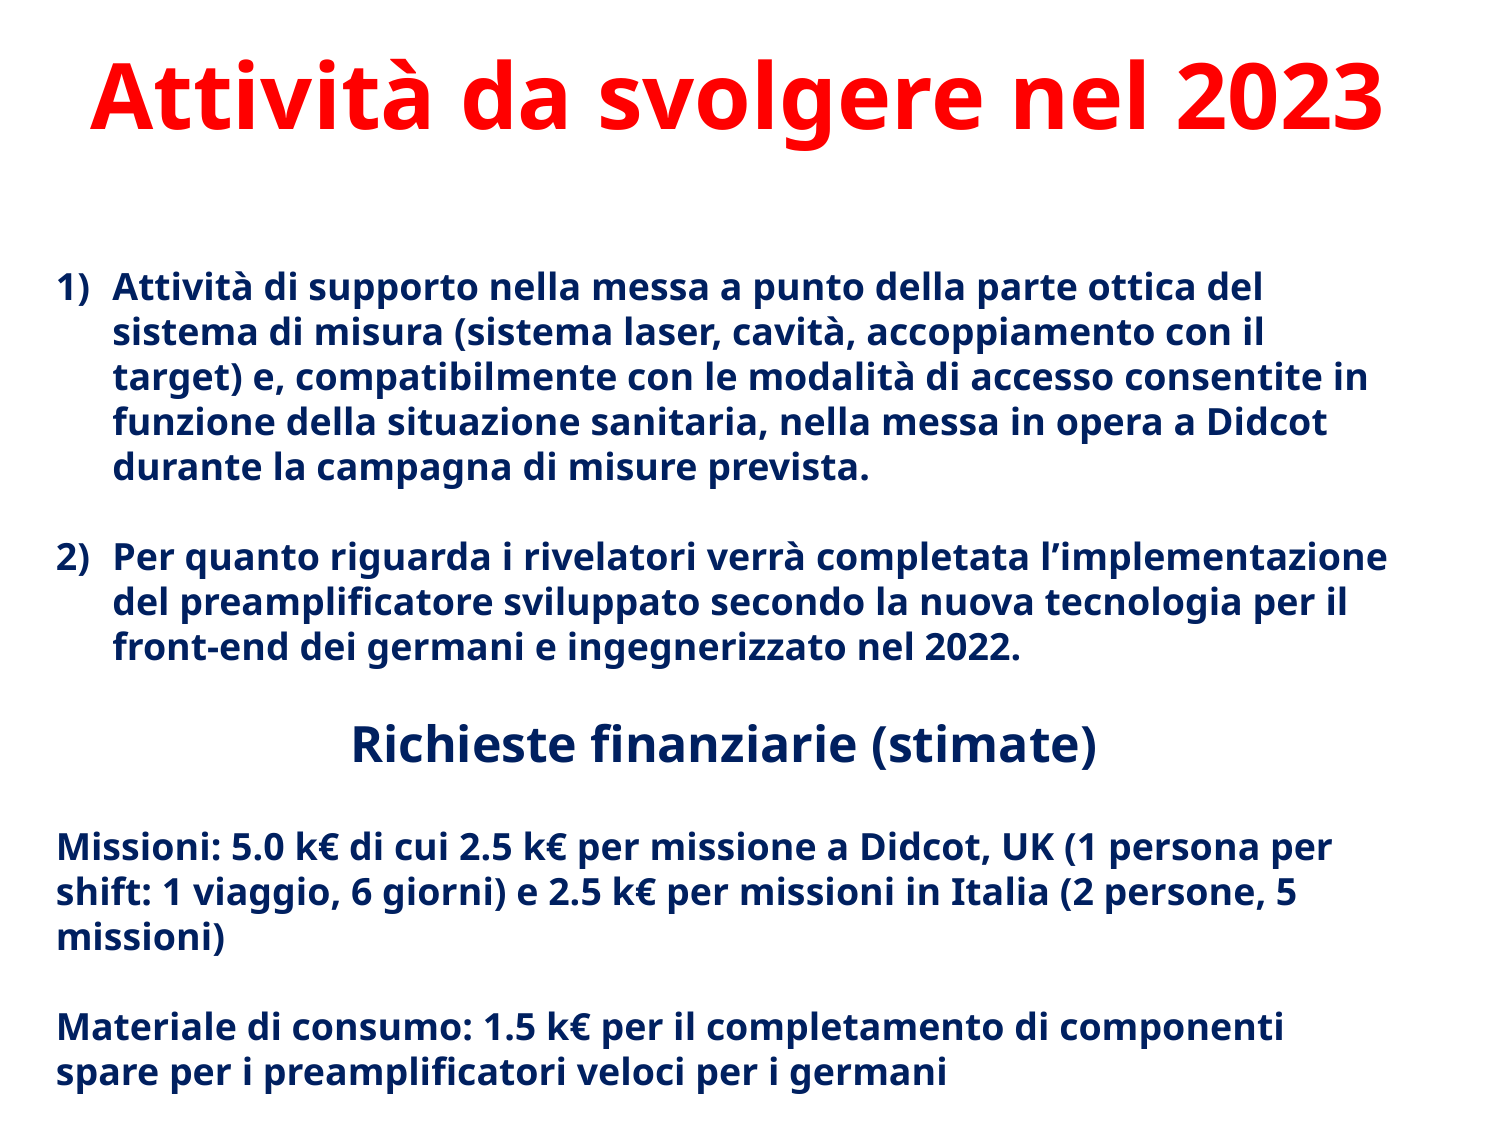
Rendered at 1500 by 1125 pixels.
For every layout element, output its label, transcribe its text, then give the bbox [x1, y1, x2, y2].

text_box Attività di supporto nella messa a punto della parte ottica del sistema di misura (sistema laser, cavità, accoppiamento con il target) e, compatibilmente con le modalità di accesso consentite in funzione della situazione sanitaria, nella messa in opera a Didcot durante la campagna di misure prevista. Per quanto riguarda i rivelatori verrà completata l’implementazione del preamplificatore sviluppato secondo la nuova tecnologia per il front-end dei germani e ingegnerizzato nel 2022. Richieste finanziarie (stimate) Missioni: 5.0 k€ di cui 2.5 k€ per missione a Didcot, UK (1 persona per shift: 1 viaggio, 6 giorni) e 2.5 k€ per missioni in Italia (2 persone, 5 missioni) Materiale di consumo: 1.5 k€ per il completamento di componenti spare per i preamplificatori veloci per i germani [41, 255, 1407, 1125]
text_box Attività da svolgere nel 2023 [41, 30, 1459, 156]
